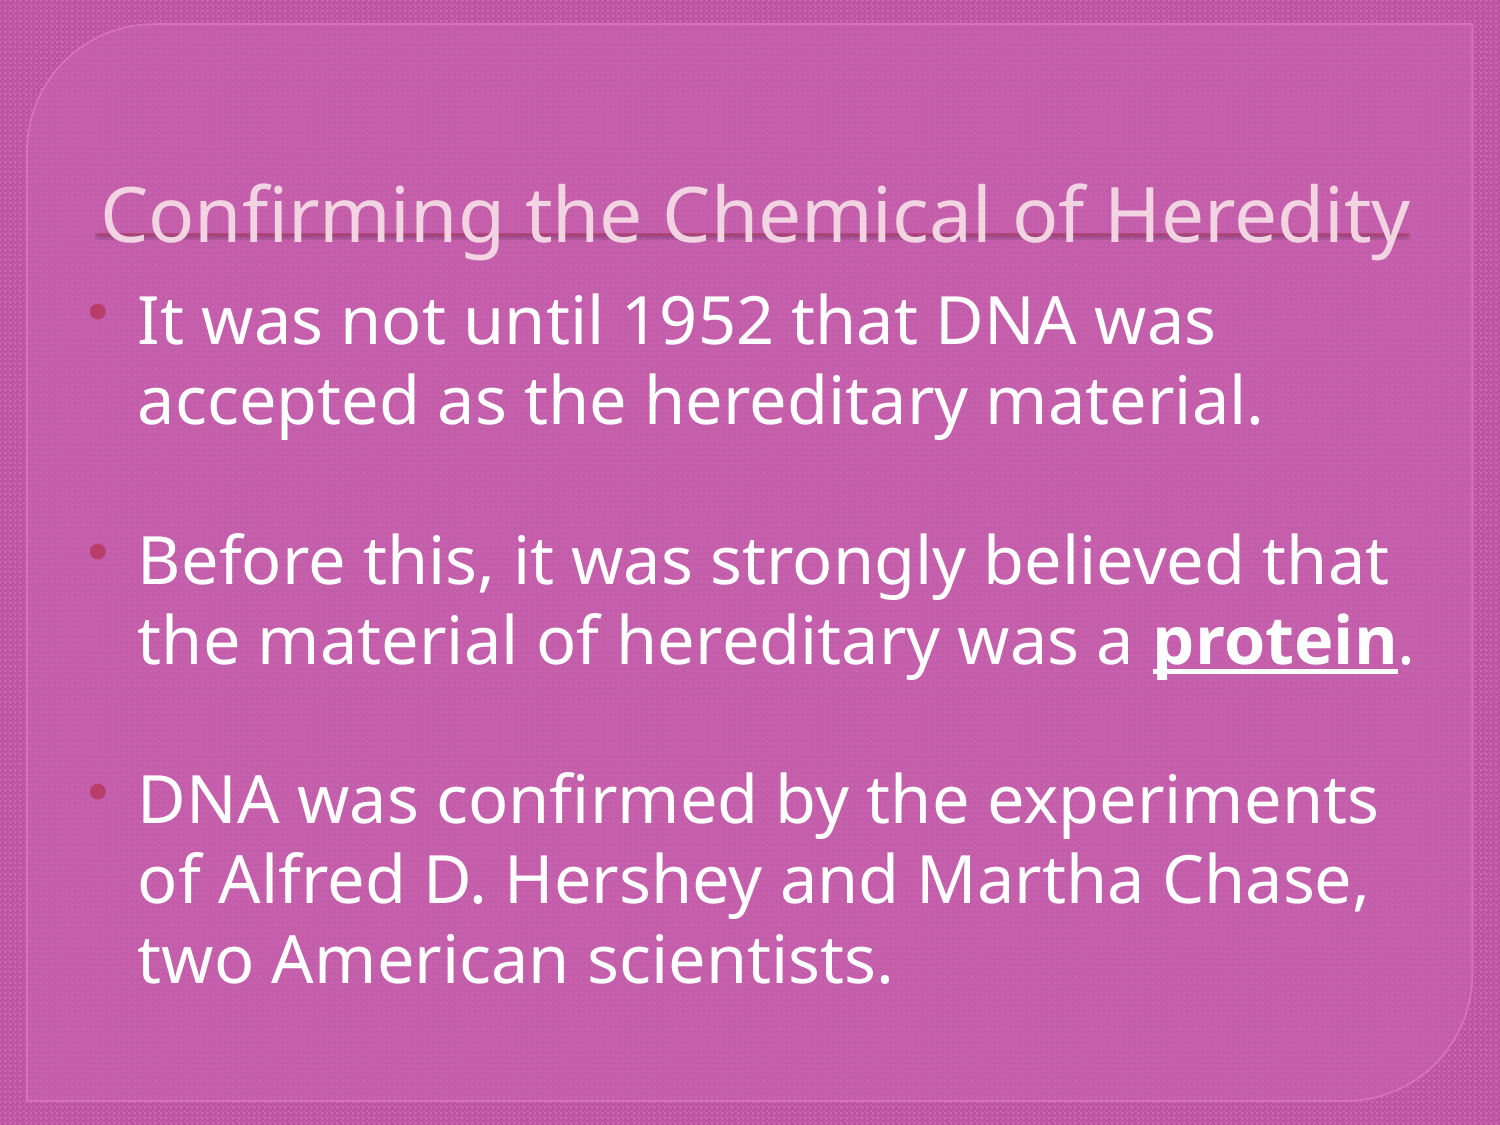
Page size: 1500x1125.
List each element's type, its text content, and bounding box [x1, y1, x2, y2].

list It was not until 1952 that DNA was accepted as the hereditary material. Before this, it was strongly believed that the material of hereditary was a protein. DNA was confirmed by the experiments of Alfred D. Hershey and Martha Chase, two American scientists. [75, 270, 1436, 1094]
title Confirming the Chemical of Heredity [76, 78, 1427, 266]
